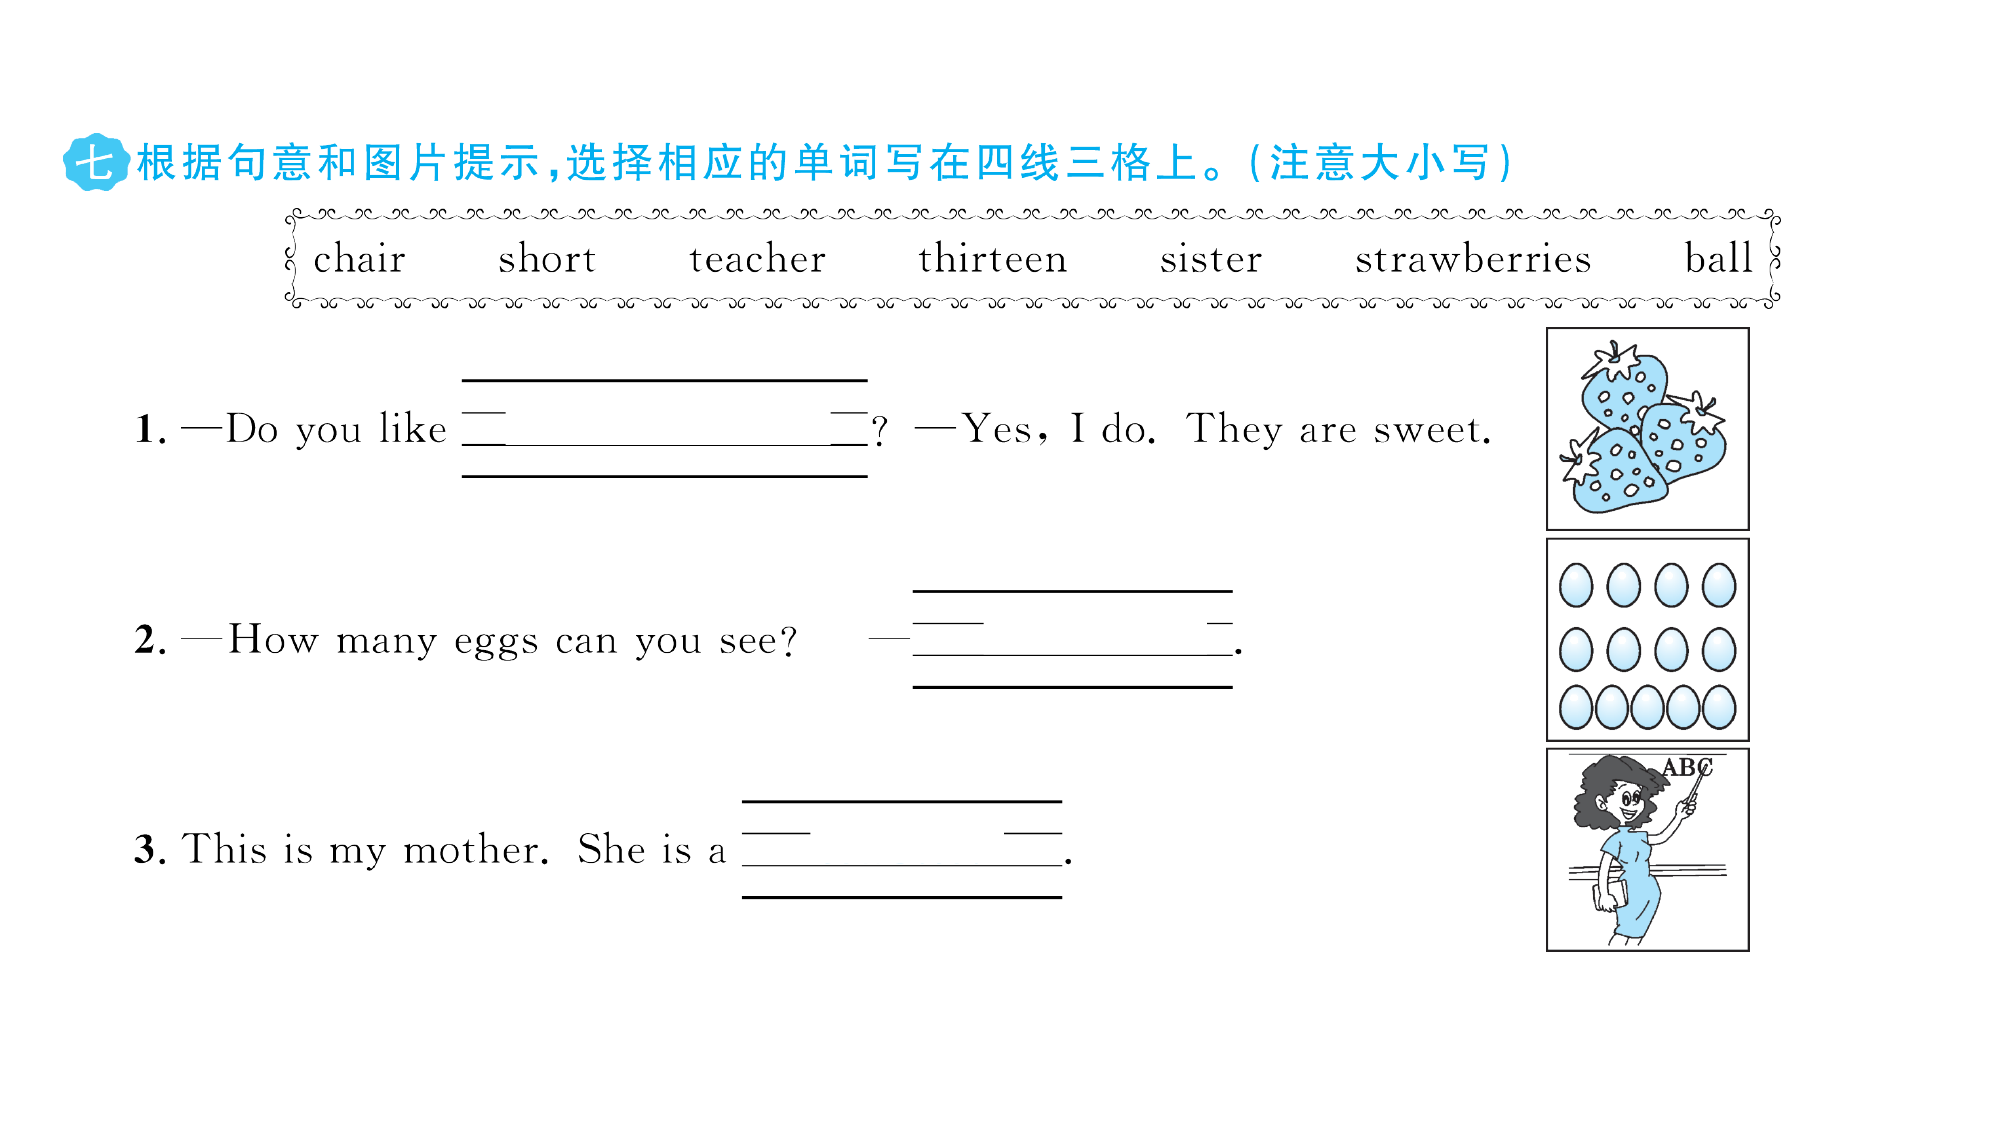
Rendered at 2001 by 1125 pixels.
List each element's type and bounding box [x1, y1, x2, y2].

picture [58, 130, 1949, 955]
